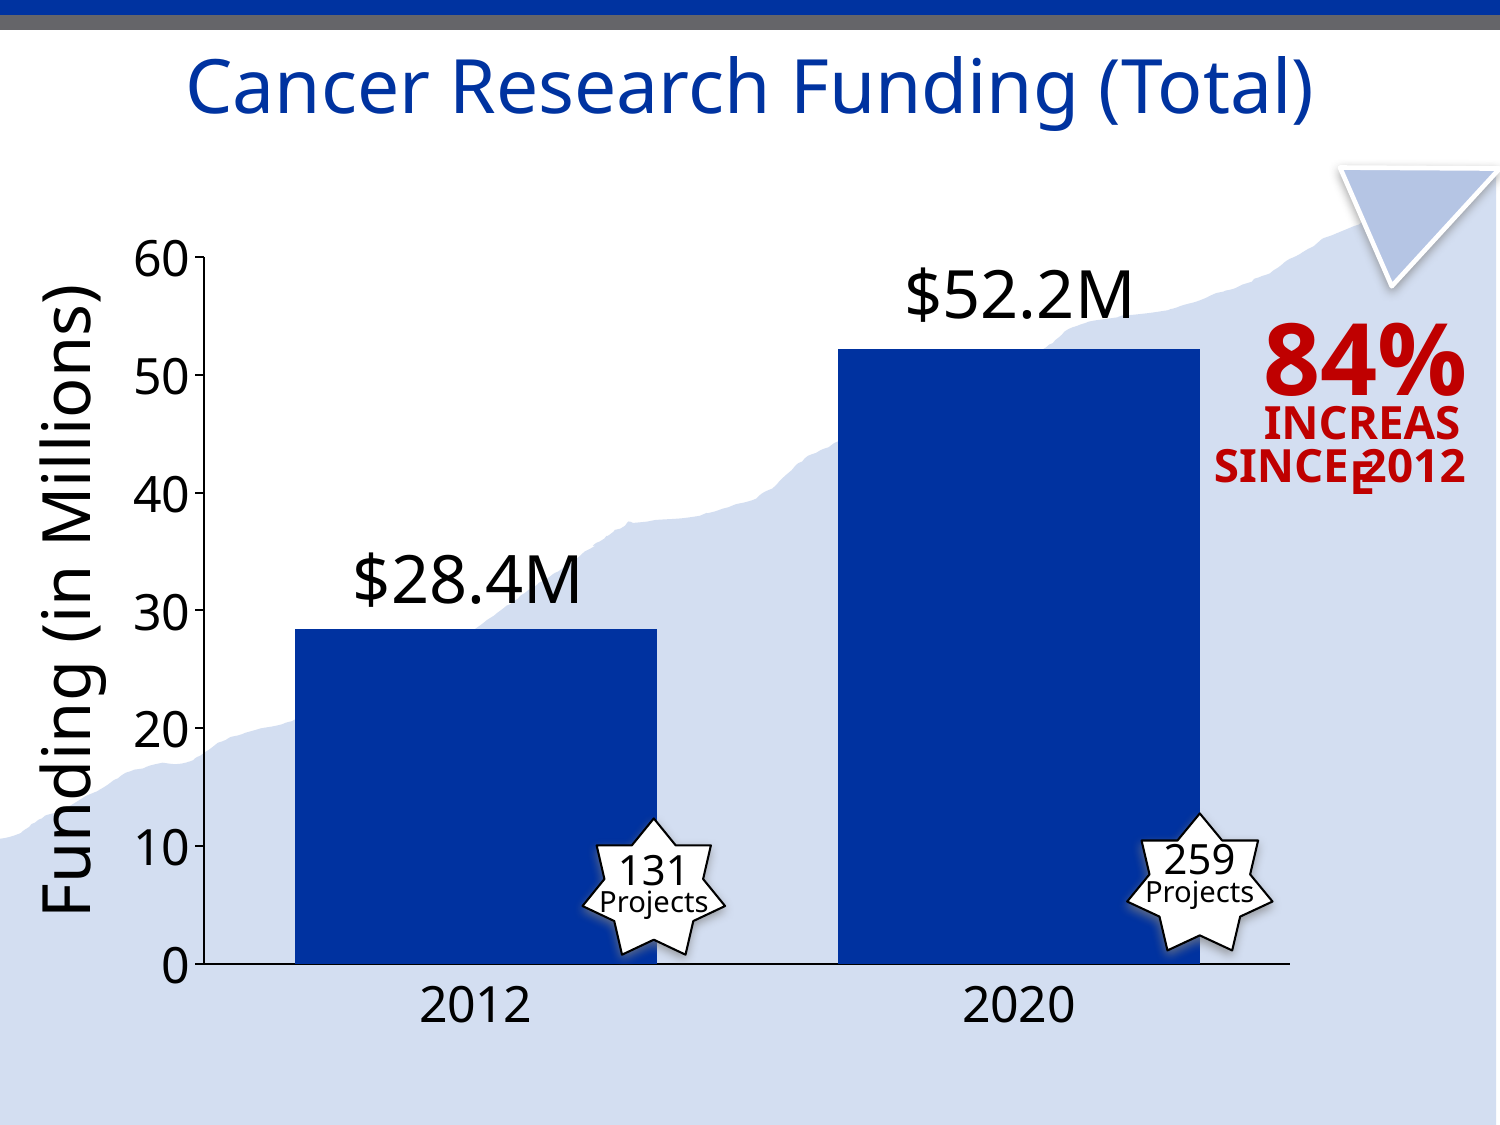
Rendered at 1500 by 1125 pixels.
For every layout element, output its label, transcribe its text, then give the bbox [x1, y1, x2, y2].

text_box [0, 173, 1297, 1078]
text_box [0, 132, 1500, 1125]
title Cancer Research Funding (Total) [0, 31, 1500, 129]
